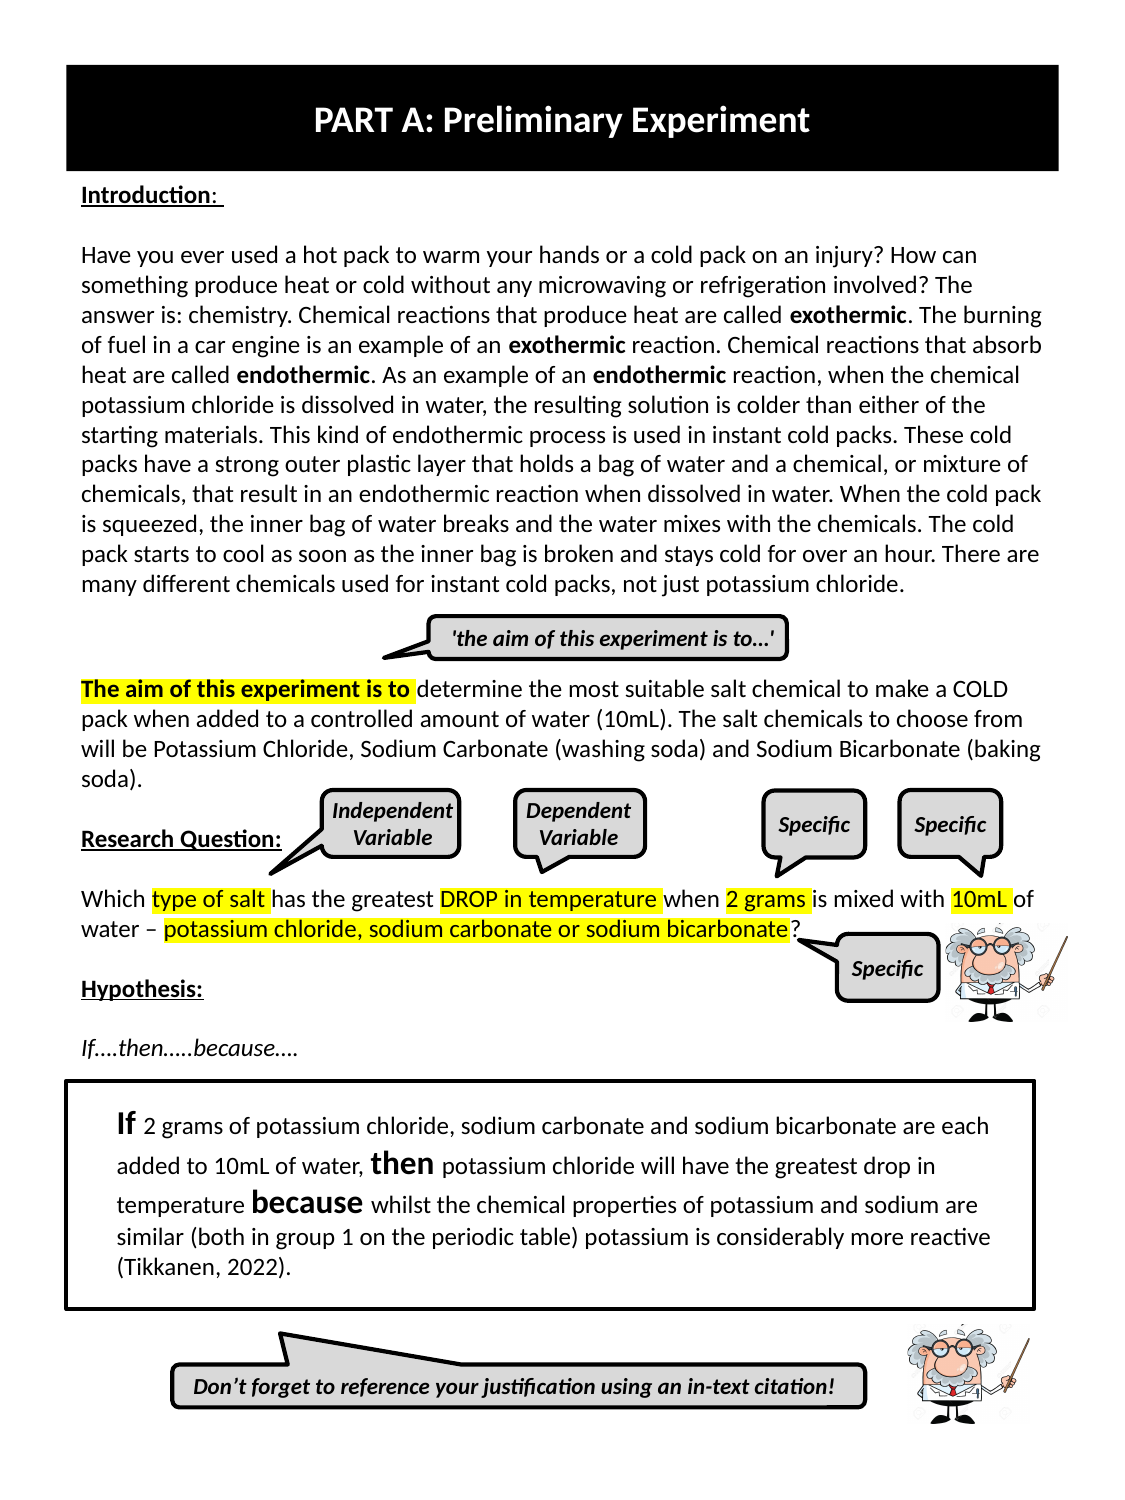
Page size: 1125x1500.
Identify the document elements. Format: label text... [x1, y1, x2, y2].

text_box Don’t forget to reference your justification using an in-text citation! [89, 1364, 902, 1407]
text_box [64, 1079, 1036, 1311]
text_box [268, 851, 304, 876]
text_box [381, 620, 427, 661]
text_box [897, 845, 1004, 878]
text_box Specific [760, 802, 868, 845]
text_box Introduction: Have you ever used a hot pack to warm your hands or a cold pack on an injury? How can something produce heat or cold without any microwaving or refrigeration involved? The answer is: chemistry. Chemical reactions that produce heat are called exothermic. The burning of fuel in a car engine is an example of an exothermic reaction. Chemical reactions that absorb heat are called endothermic. As an example of an endothermic reaction, when the chemical potassium chloride is dissolved in water, the resulting solution is colder than either of the starting materials. This kind of endothermic process is used in instant cold packs. These cold packs have a strong outer plastic layer that holds a bag of water and a chemical, or mixture of chemicals, that result in an endothermic reaction when dissolved in water. When the cold pack is squeezed, the inner bag of water breaks and the water mixes with the chemicals. The cold pack starts to cool as soon as the inner bag is broken and stays cold for over an hour. There are many different chemicals used for instant cold packs, not just potassium chloride. The aim of this experiment is to determine the most suitable salt chemical to make a COLD pack when added to a controlled amount of water (10mL). The salt chemicals to choose from will be Potassium Chloride, Sodium Carbonate (washing soda) and Sodium Bicarbonate (baking soda). Research Question: Which type of salt has the greatest DROP in temperature when 2 grams is mixed with 10mL of water – potassium chloride, sodium carbonate or sodium bicarbonate? Hypothesis: If….then…..because…. [66, 171, 1059, 1070]
text_box Specific [834, 945, 940, 989]
text_box Specific [896, 802, 1004, 845]
text_box [761, 845, 868, 879]
text_box PART A: Preliminary Experiment [64, 63, 1061, 173]
text_box If 2 grams of potassium chloride, sodium carbonate and sodium bicarbonate are each added to 10mL of water, then potassium chloride will have the greatest drop in temperature because whilst the chemical properties of potassium and sodium are similar (both in group 1 on the periodic table) potassium is considerably more reactive (Tikkanen, 2022). [101, 1093, 1030, 1288]
text_box [174, 1331, 864, 1364]
text_box [897, 787, 1004, 802]
text_box [761, 788, 868, 802]
text_box Dependent Variable [492, 788, 678, 858]
text_box Independent Variable [293, 788, 492, 858]
text_box [521, 858, 639, 875]
text_box [796, 931, 940, 963]
picture [907, 1324, 1030, 1424]
text_box 'the aim of this experiment is to…' [427, 616, 799, 659]
text_box [834, 989, 940, 1003]
picture [945, 923, 1068, 1022]
